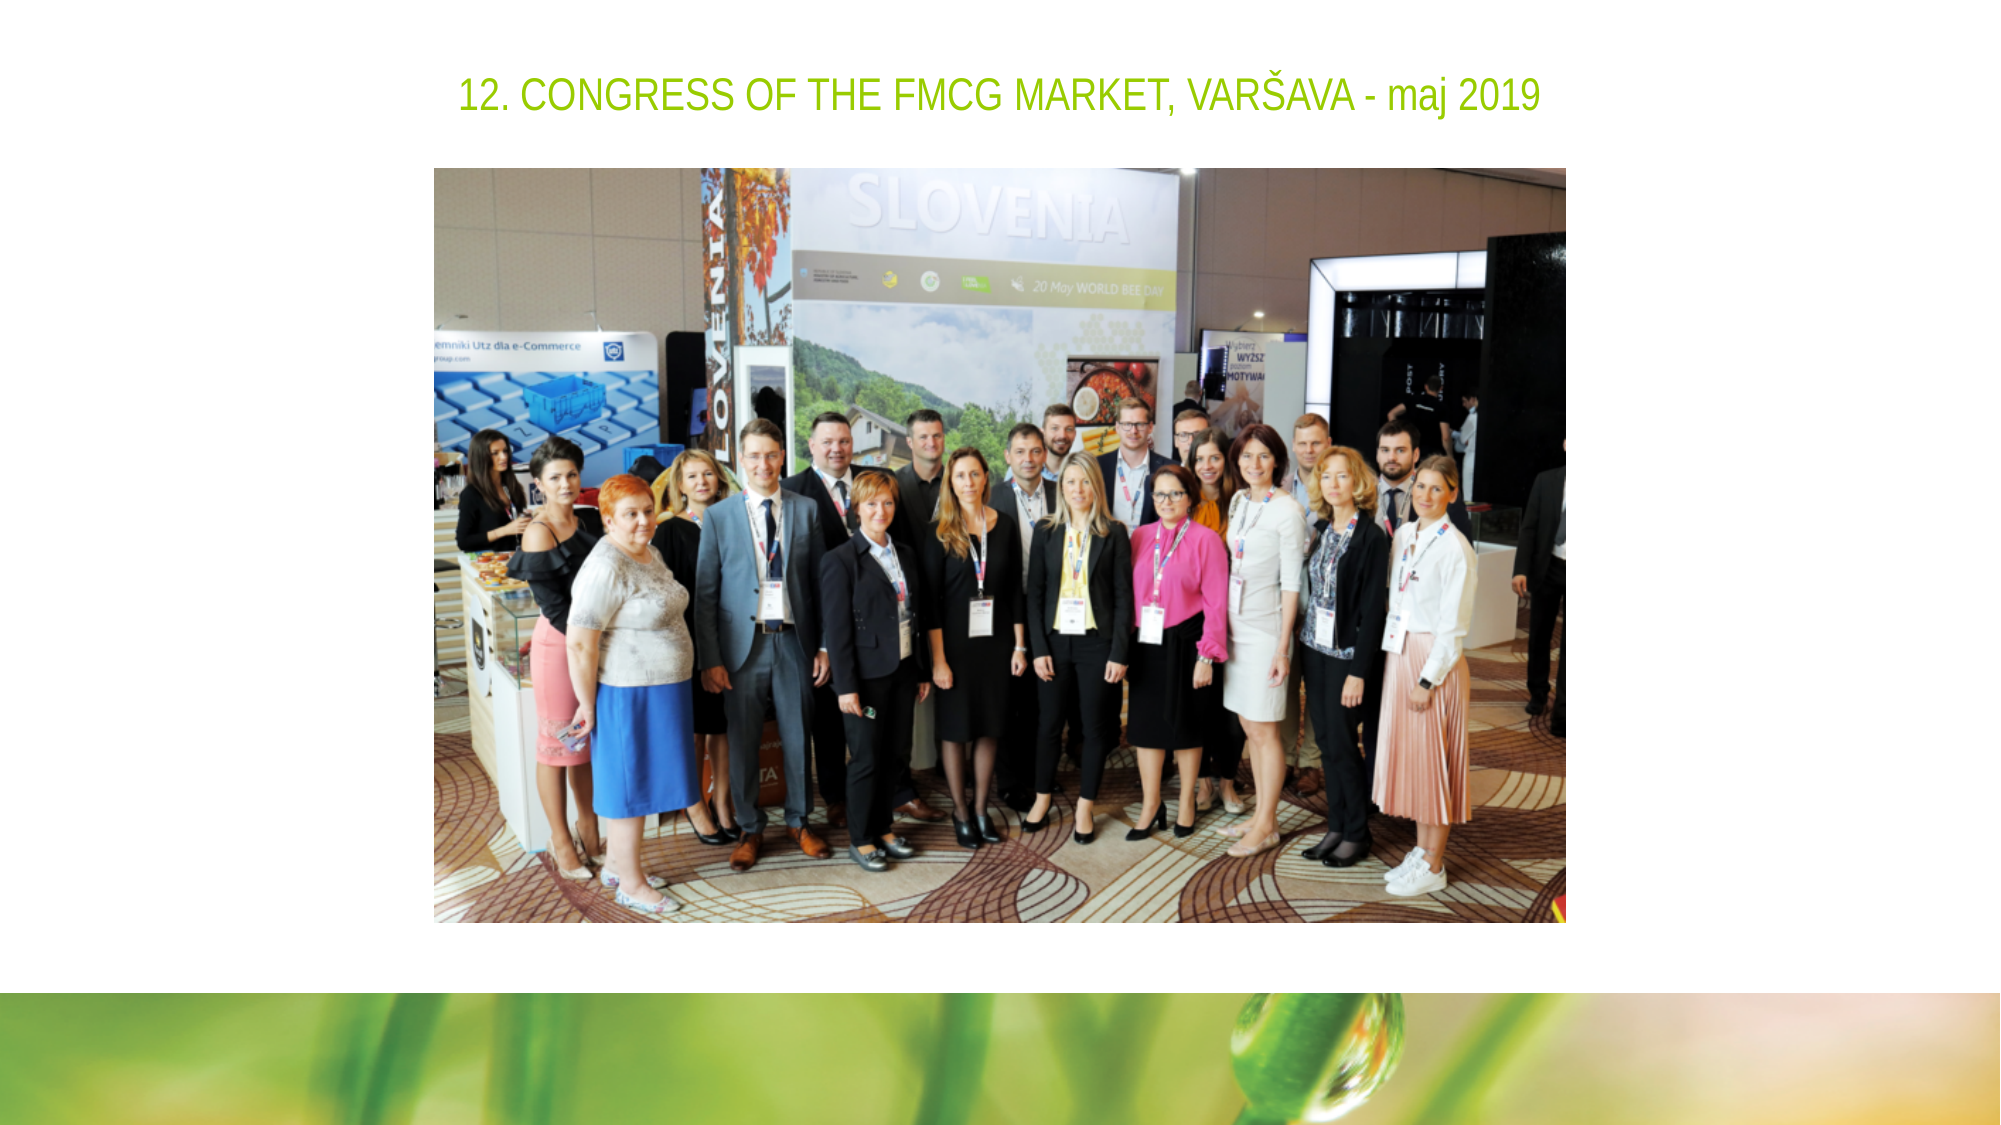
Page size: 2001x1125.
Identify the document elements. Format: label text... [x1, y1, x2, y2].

picture [434, 168, 1566, 923]
picture [0, 993, 2000, 1125]
text_box 12. CONGRESS OF THE FMCG MARKET, VARŠAVA - maj 2019 [0, 15, 2000, 169]
